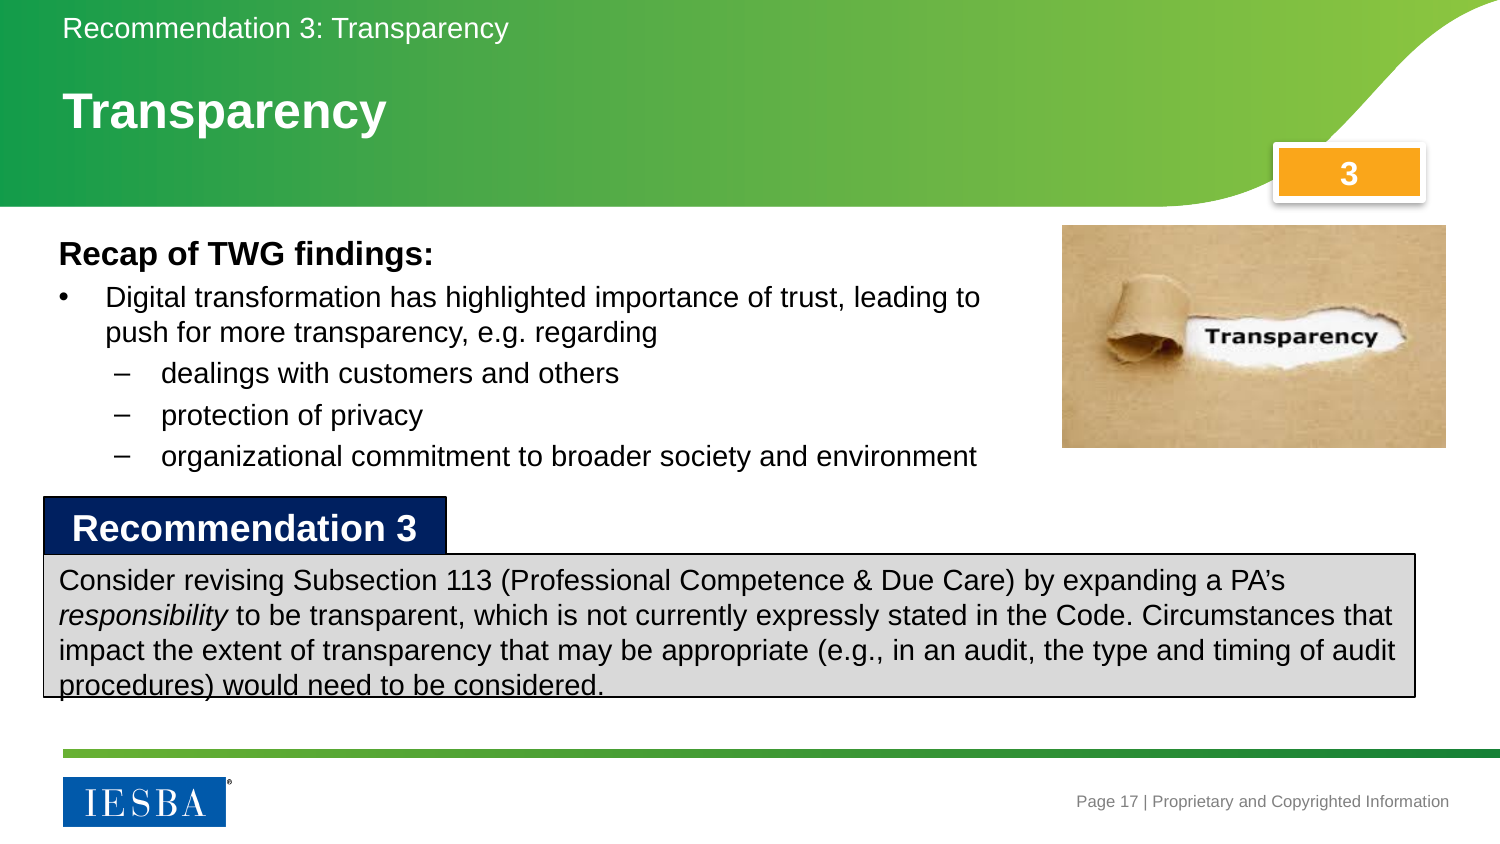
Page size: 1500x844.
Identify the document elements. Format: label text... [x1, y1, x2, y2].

picture [1062, 224, 1447, 448]
text_box Recommendation 3 [43, 496, 446, 555]
picture [0, 0, 1500, 207]
title Transparency [62, 75, 1300, 142]
text_box Consider revising Subsection 113 (Professional Competence & Due Care) by expanding a PA’s responsibility to be transparent, which is not currently expressly stated in the Code. Circumstances that impact the extent of transparency that may be appropriate (e.g., in an audit, the type and timing of audit procedures) would need to be considered. [43, 554, 1416, 697]
text_box 3 [1273, 142, 1426, 203]
subtitle Recommendation 3: Transparency [62, 9, 579, 46]
text_box Recap of TWG findings: Digital transformation has highlighted importance of trust, leading to push for more transparency, e.g. regarding dealings with customers and others protection of privacy organizational commitment to broader society and environment [43, 225, 1063, 526]
picture [63, 777, 232, 827]
